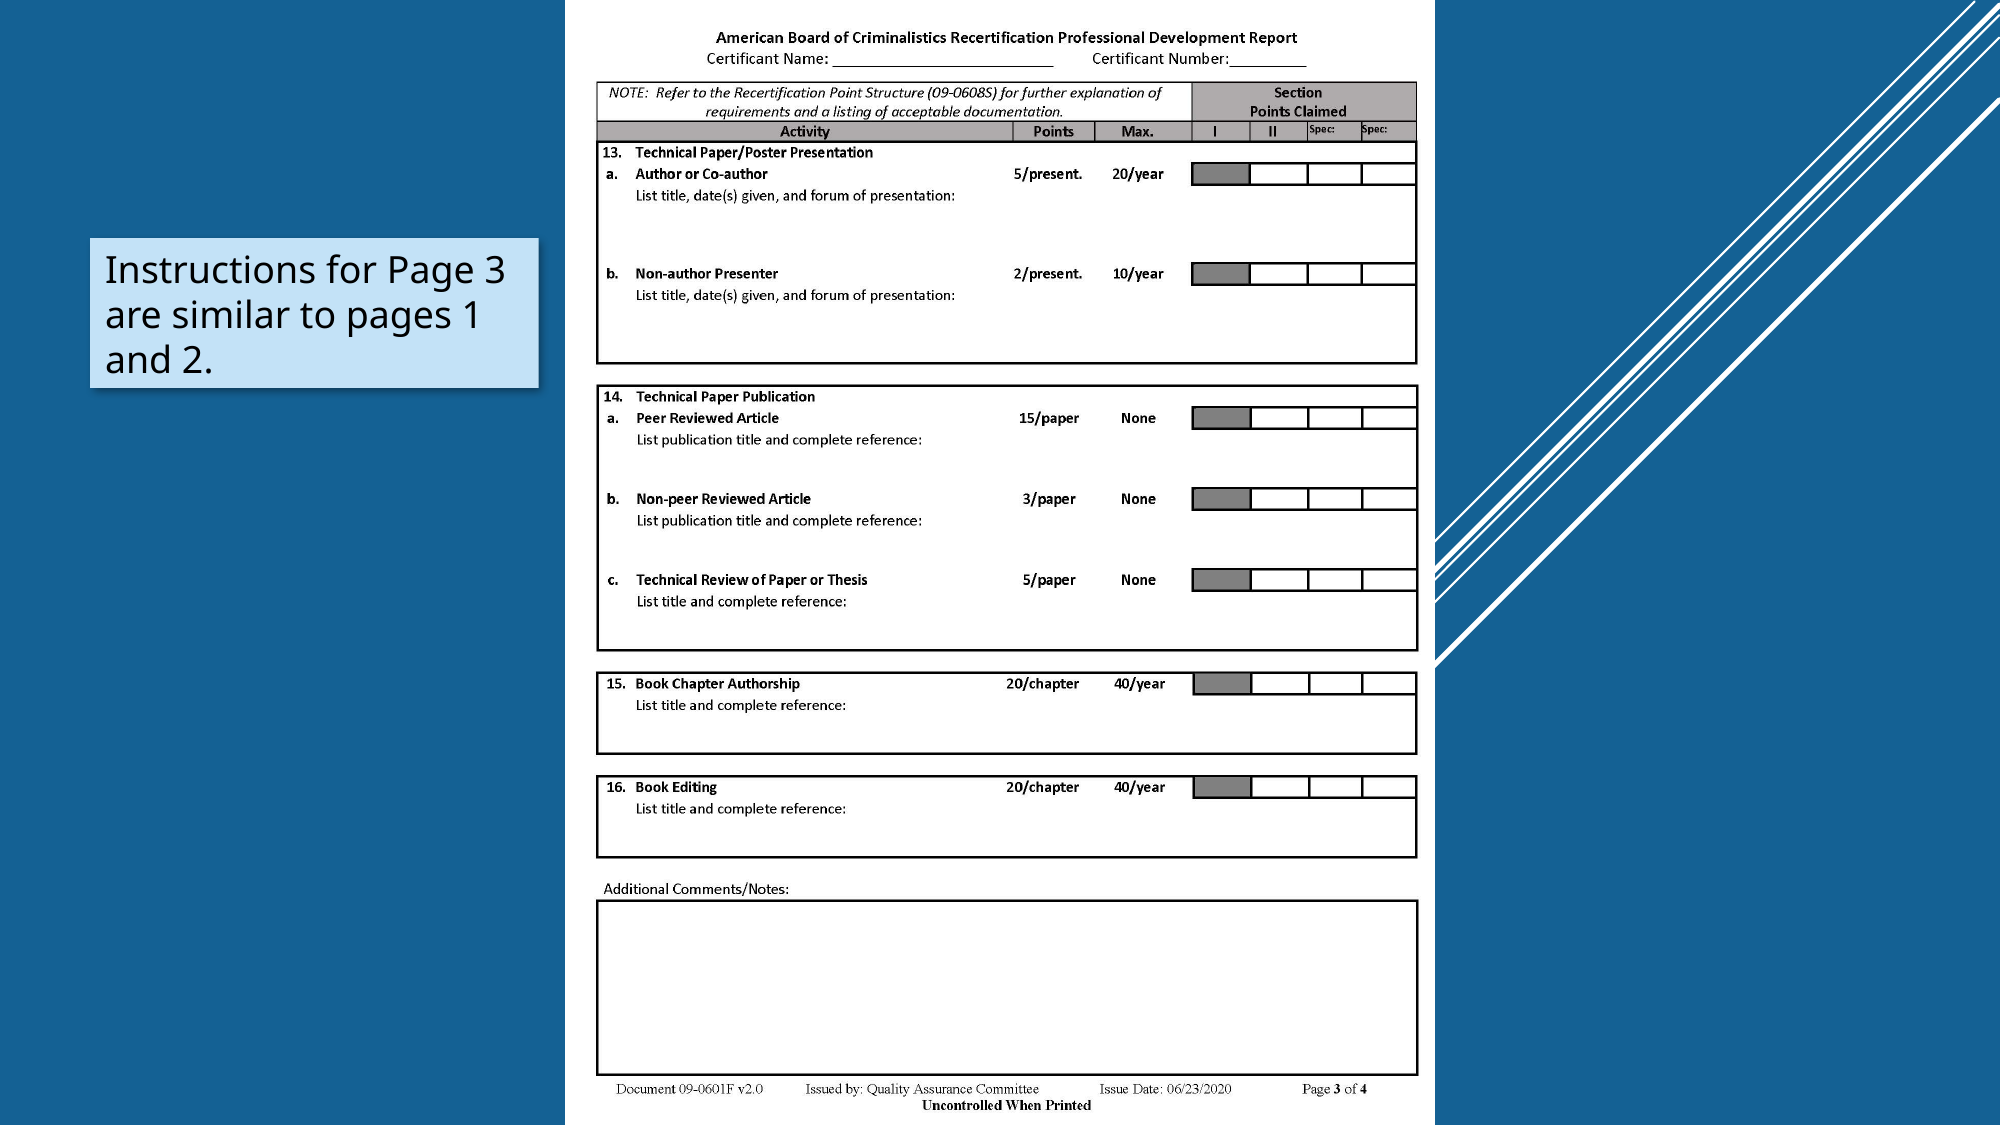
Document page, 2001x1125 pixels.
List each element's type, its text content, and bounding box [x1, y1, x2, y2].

picture [565, 0, 1435, 1125]
text_box Instructions for Page 3 are similar to pages 1 and 2. [90, 238, 539, 388]
